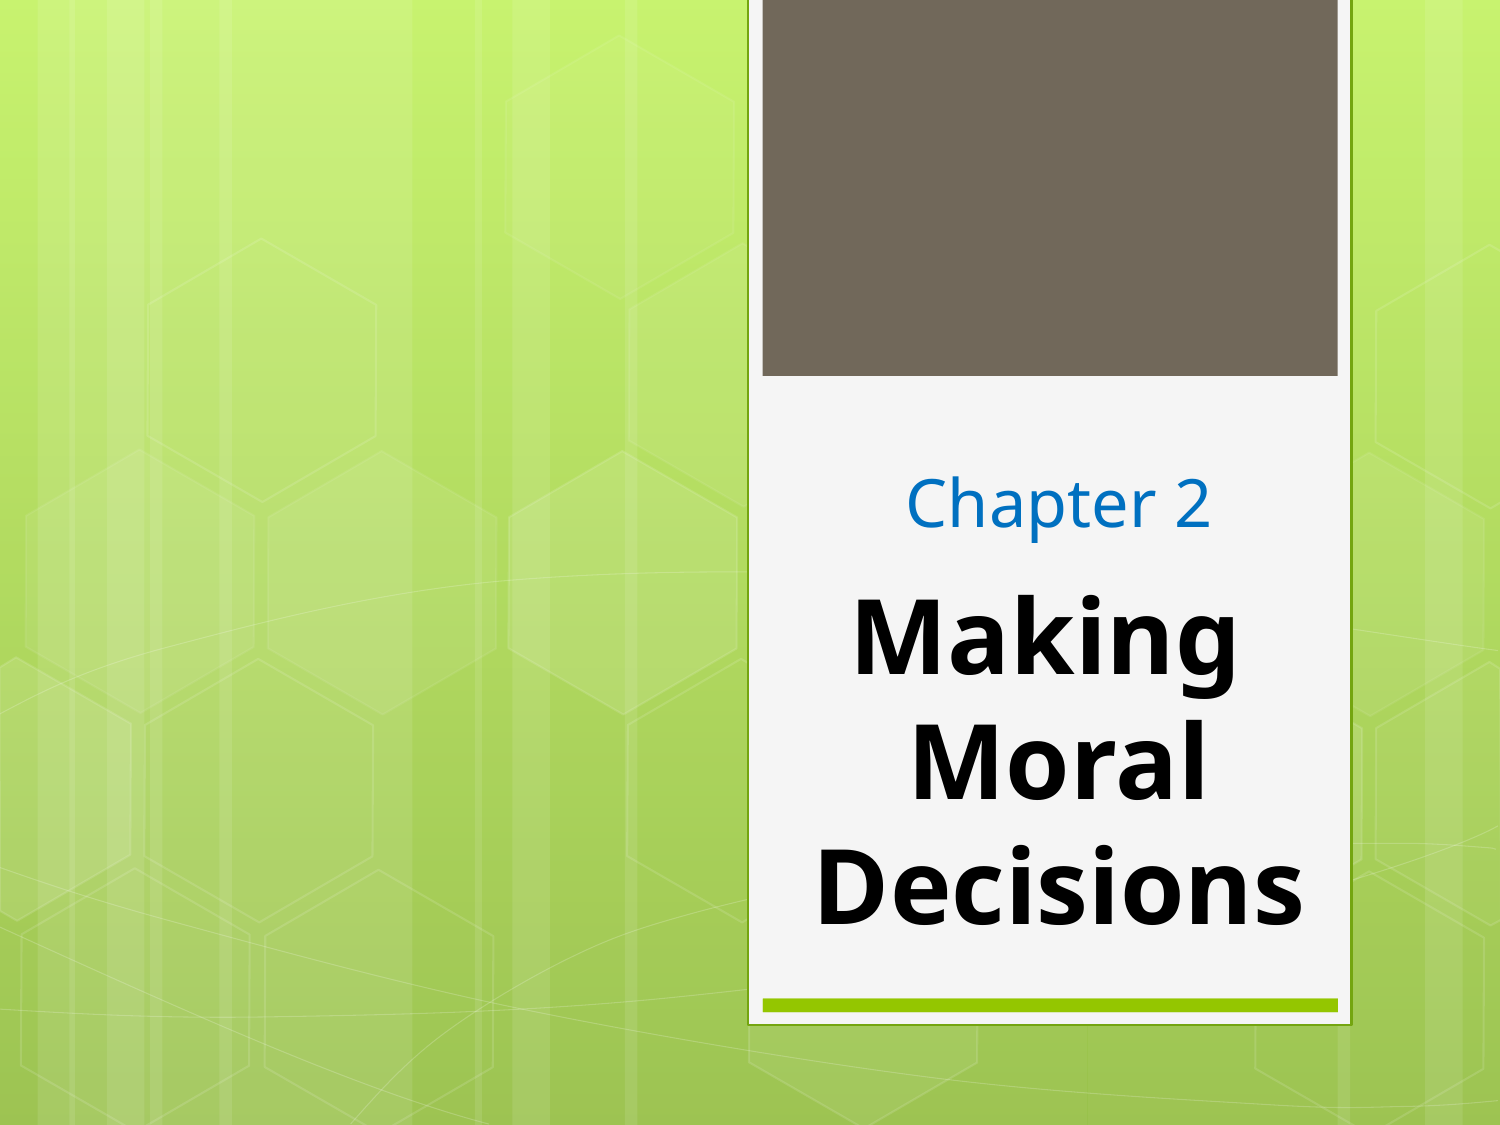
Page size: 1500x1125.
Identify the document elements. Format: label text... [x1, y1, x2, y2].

title Chapter 2 [787, 437, 1331, 549]
subtitle Making Moral Decisions [787, 562, 1331, 983]
